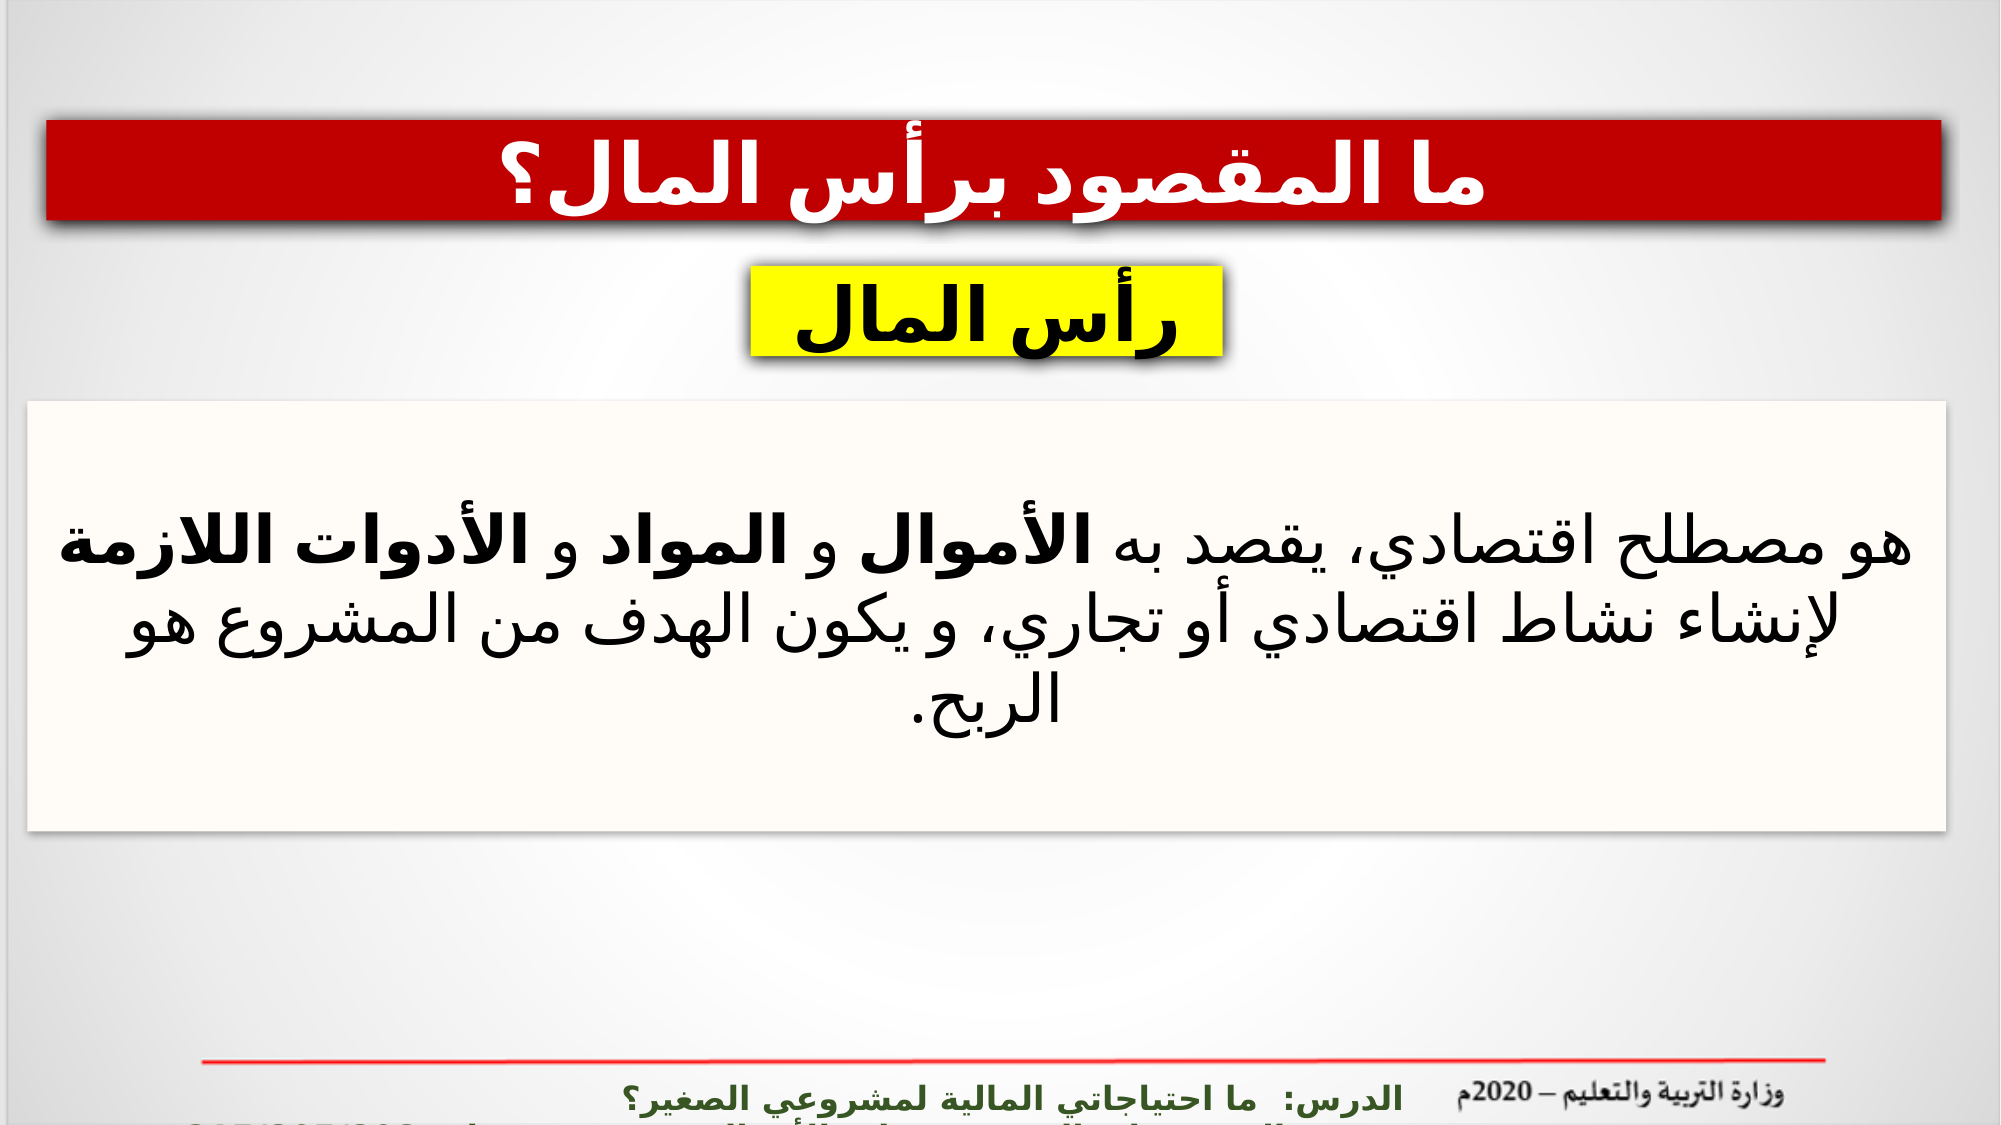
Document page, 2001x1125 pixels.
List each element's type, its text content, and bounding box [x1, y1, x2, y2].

text_box ما المقصود برأس المال؟ [45, 119, 1942, 221]
text_box رأس المال [750, 265, 1224, 357]
picture [0, 0, 2001, 1125]
text_box الدرس: ما احتياجاتي المالية لمشروعي الصغير؟ المشروعات الصغيرة وريادة الأعمال ادر 215/805/808 [170, 1069, 1506, 1125]
text_box هو مصطلح اقتصادي، يقصد به الأموال و المواد و الأدوات اللازمة لإنشاء نشاط اقتصادي أو تجاري، و يكون الهدف من المشروع هو الربح. [27, 401, 1947, 832]
